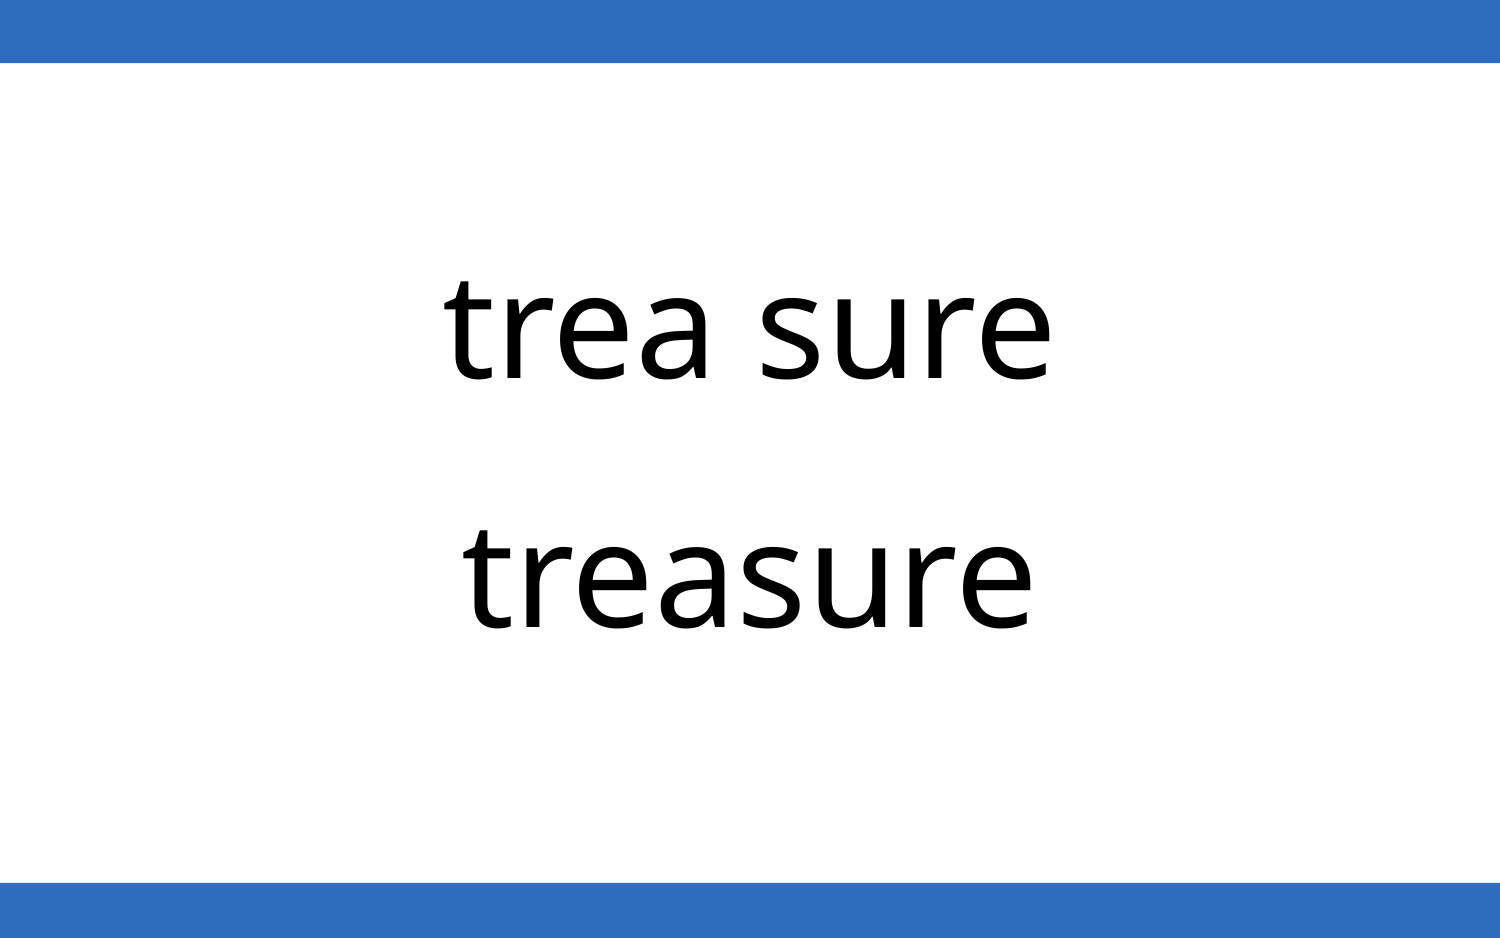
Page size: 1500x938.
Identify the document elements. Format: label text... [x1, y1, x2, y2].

text_box [0, 0, 1500, 64]
text_box [0, 882, 1500, 938]
text_box treasure [0, 492, 1500, 667]
text_box trea sure [0, 244, 1500, 419]
